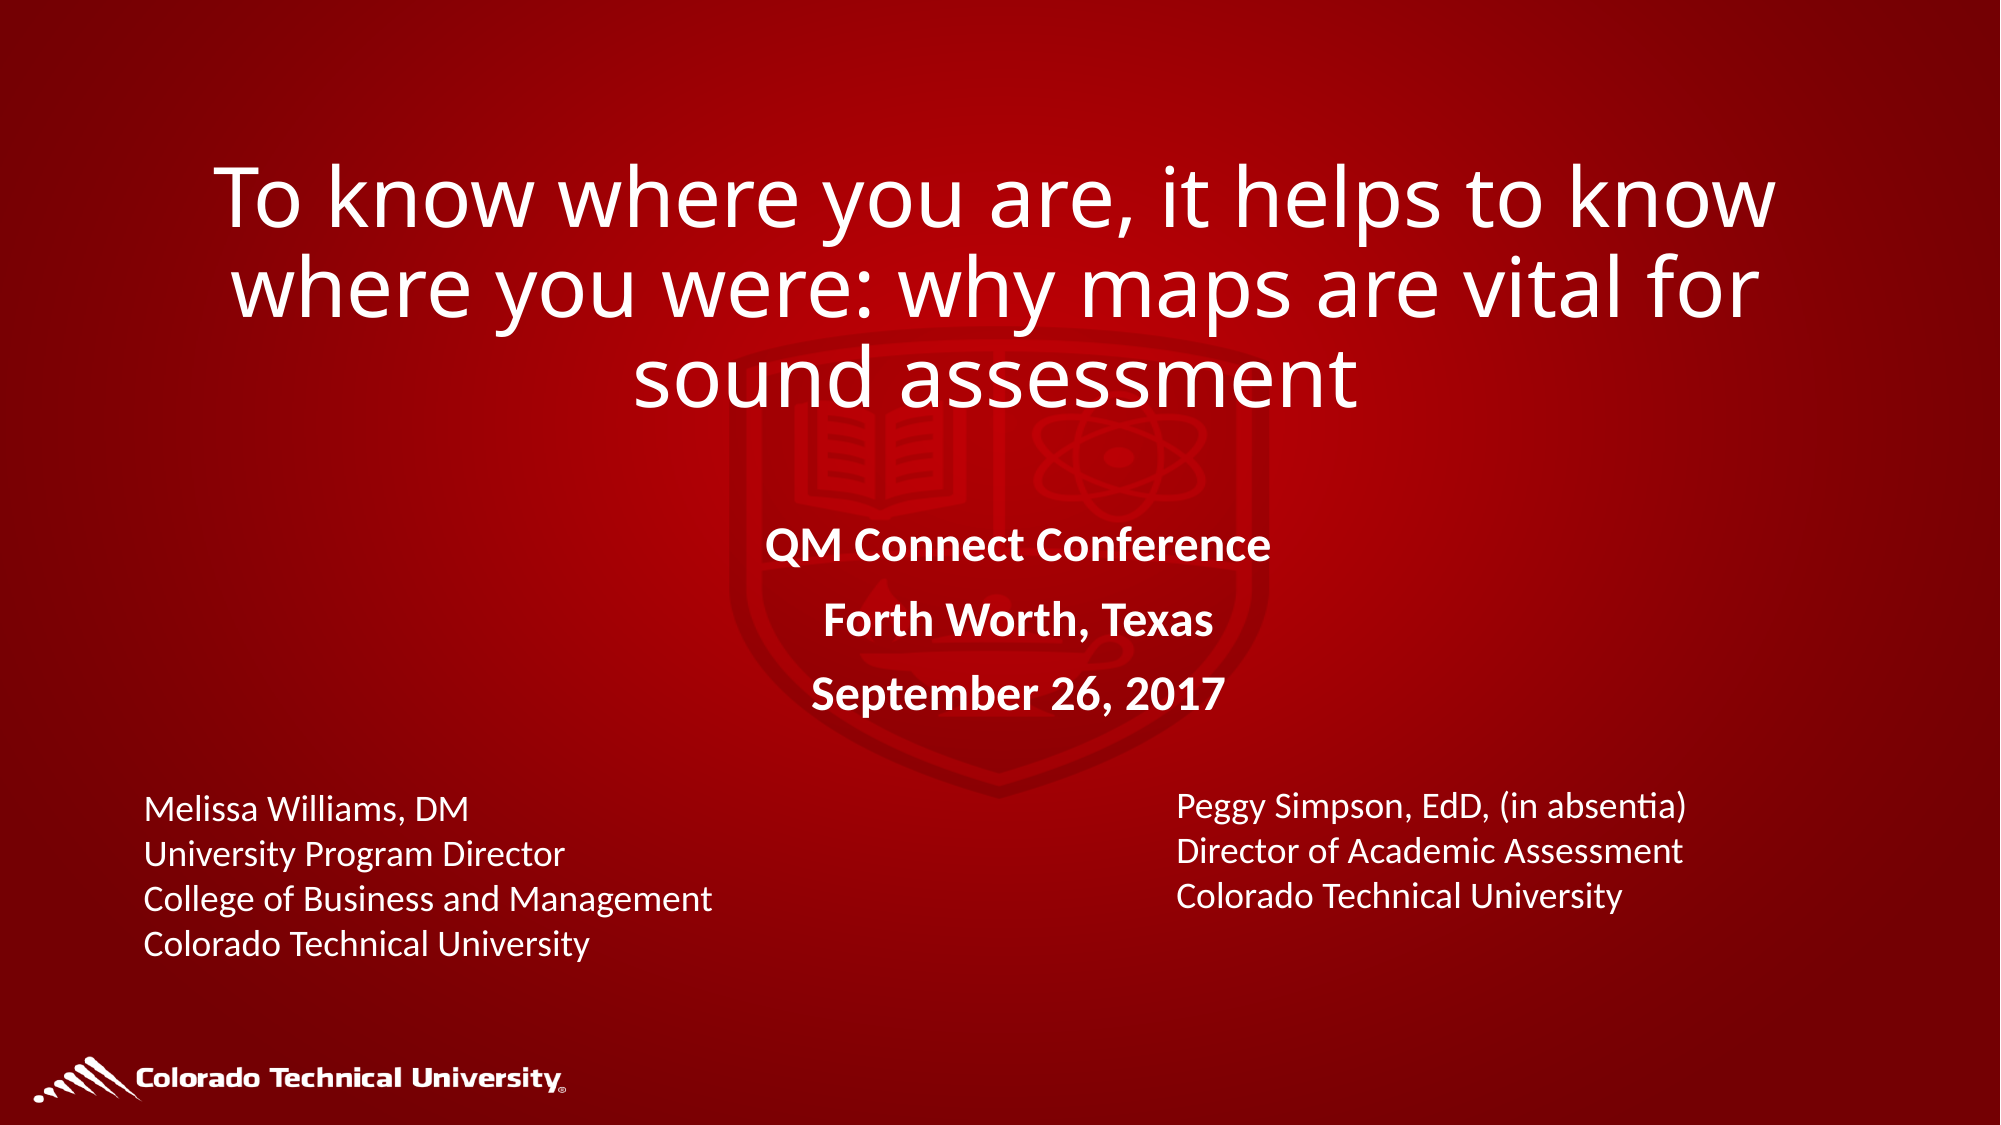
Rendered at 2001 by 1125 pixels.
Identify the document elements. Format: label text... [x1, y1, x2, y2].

title To know where you are, it helps to know where you were: why maps are vital for sound assessment [150, 93, 1843, 433]
picture [0, 0, 2000, 1125]
text_box Peggy Simpson, EdD, (in absentia) Director of Academic Assessment Colorado Technical University [1161, 773, 2000, 924]
subtitle QM Connect Conference Forth Worth, Texas September 26, 2017 [230, 510, 1807, 746]
text_box Melissa Williams, DM University Program Director College of Business and Management Colorado Technical University [128, 776, 1129, 972]
